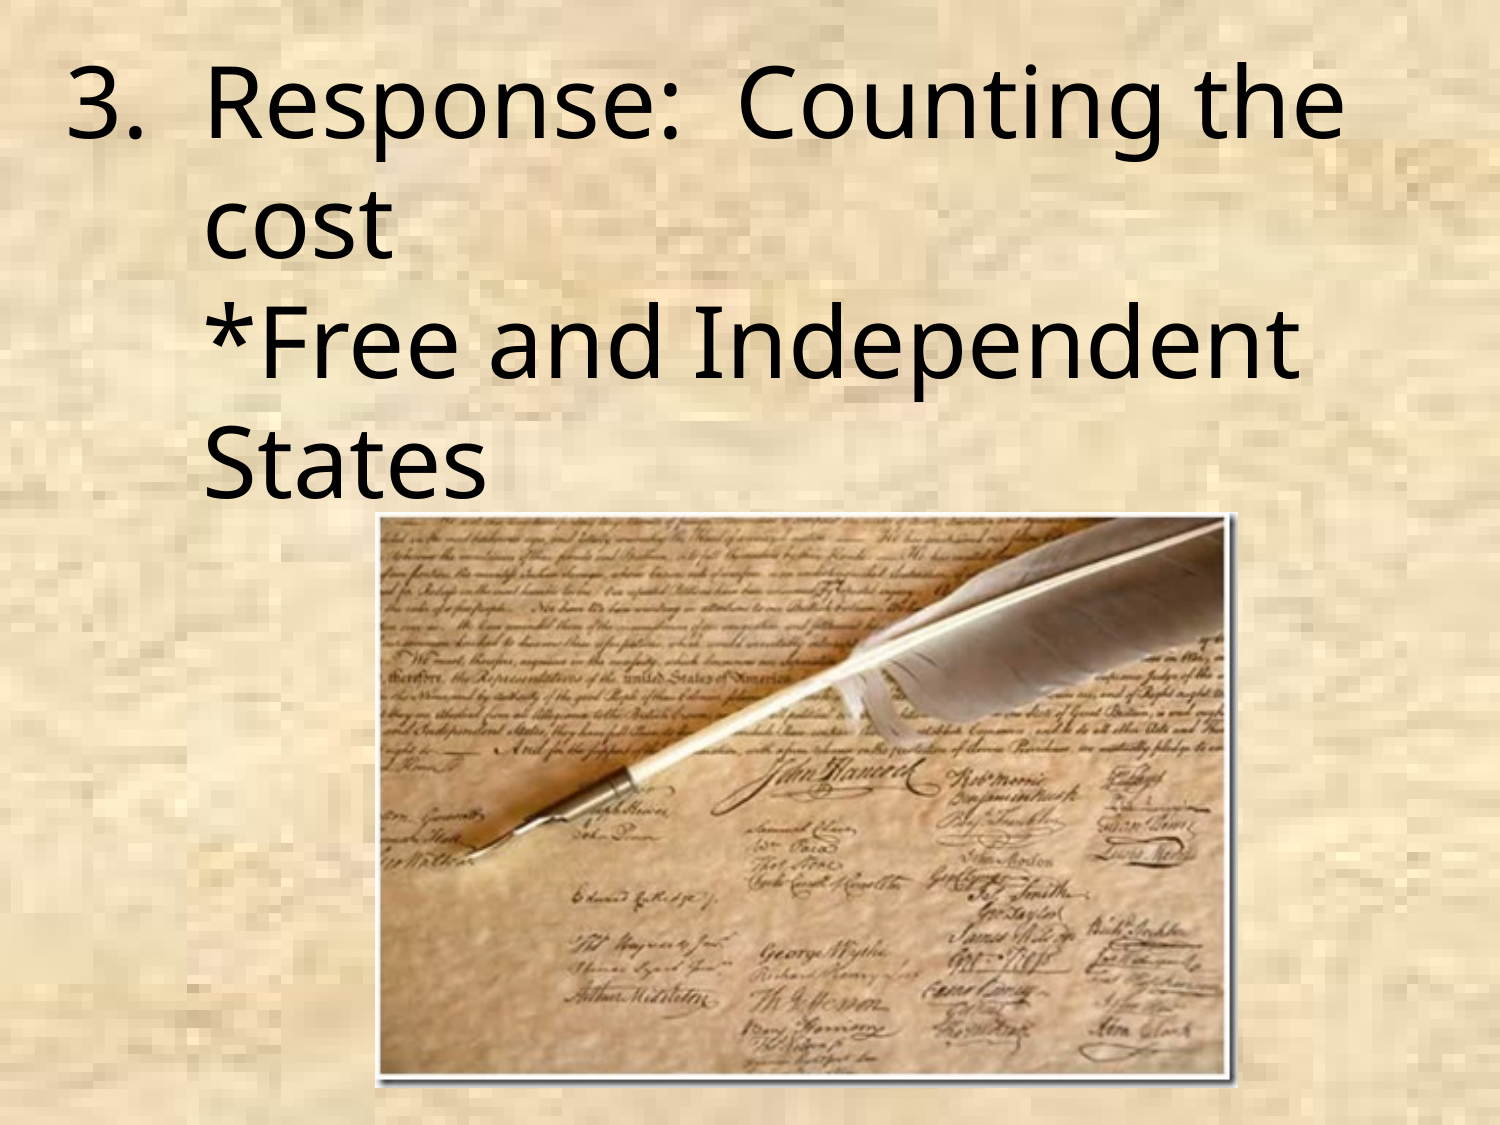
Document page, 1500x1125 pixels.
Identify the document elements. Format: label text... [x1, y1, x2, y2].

title Response: Counting the cost *Free and Independent States [50, 45, 1475, 513]
picture [0, 0, 1500, 1125]
